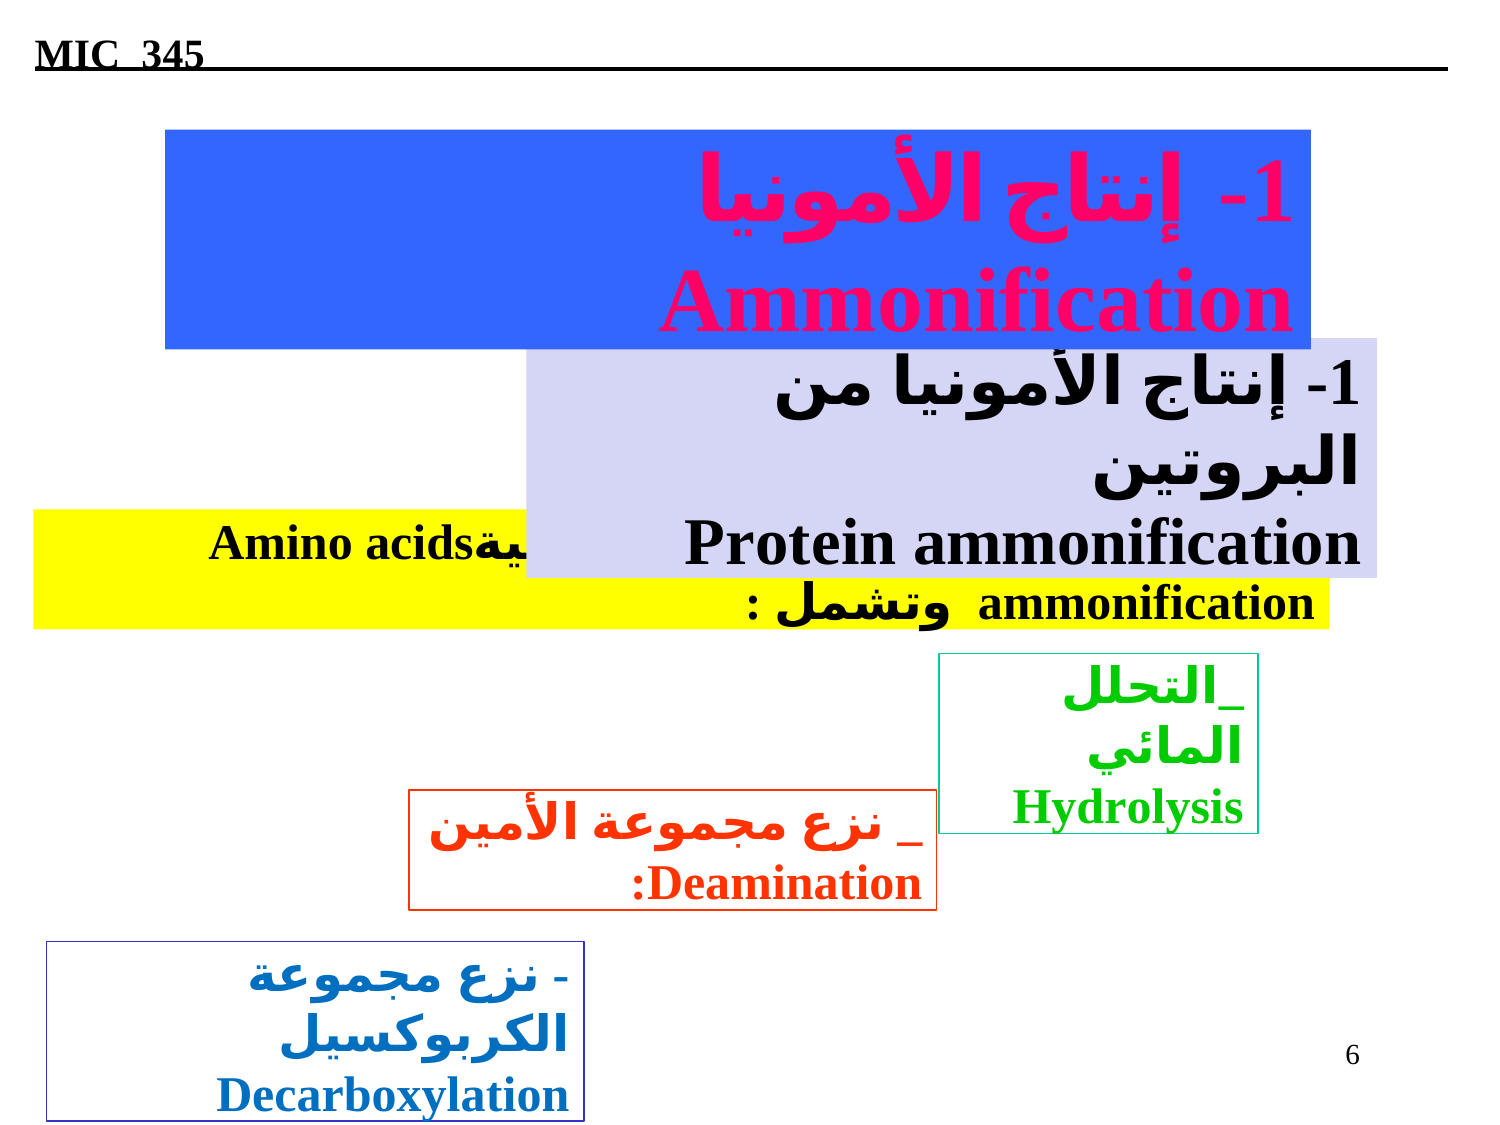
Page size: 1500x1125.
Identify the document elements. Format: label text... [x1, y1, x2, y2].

text_box 1- إنتاج الأمونيا من البروتين Protein ammonification [526, 338, 1377, 578]
text_box MIC 345 [33, 27, 207, 78]
text_box 1- إنتاج الأمونيا Ammonification [165, 129, 1311, 350]
text_box - نزع مجموعة الكربوكسيل Decarboxylation [46, 941, 584, 1122]
text_box /bإنتاج الأمونيا من الأحماض الأمينيةAmino acids ammonification وتشمل : [33, 509, 1330, 630]
slide_number 6 [1341, 1035, 1377, 1125]
text_box _ نزع مجموعة الأمين Deamination: [409, 789, 937, 910]
text_box _التحلل المائي Hydrolysis [938, 653, 1258, 834]
